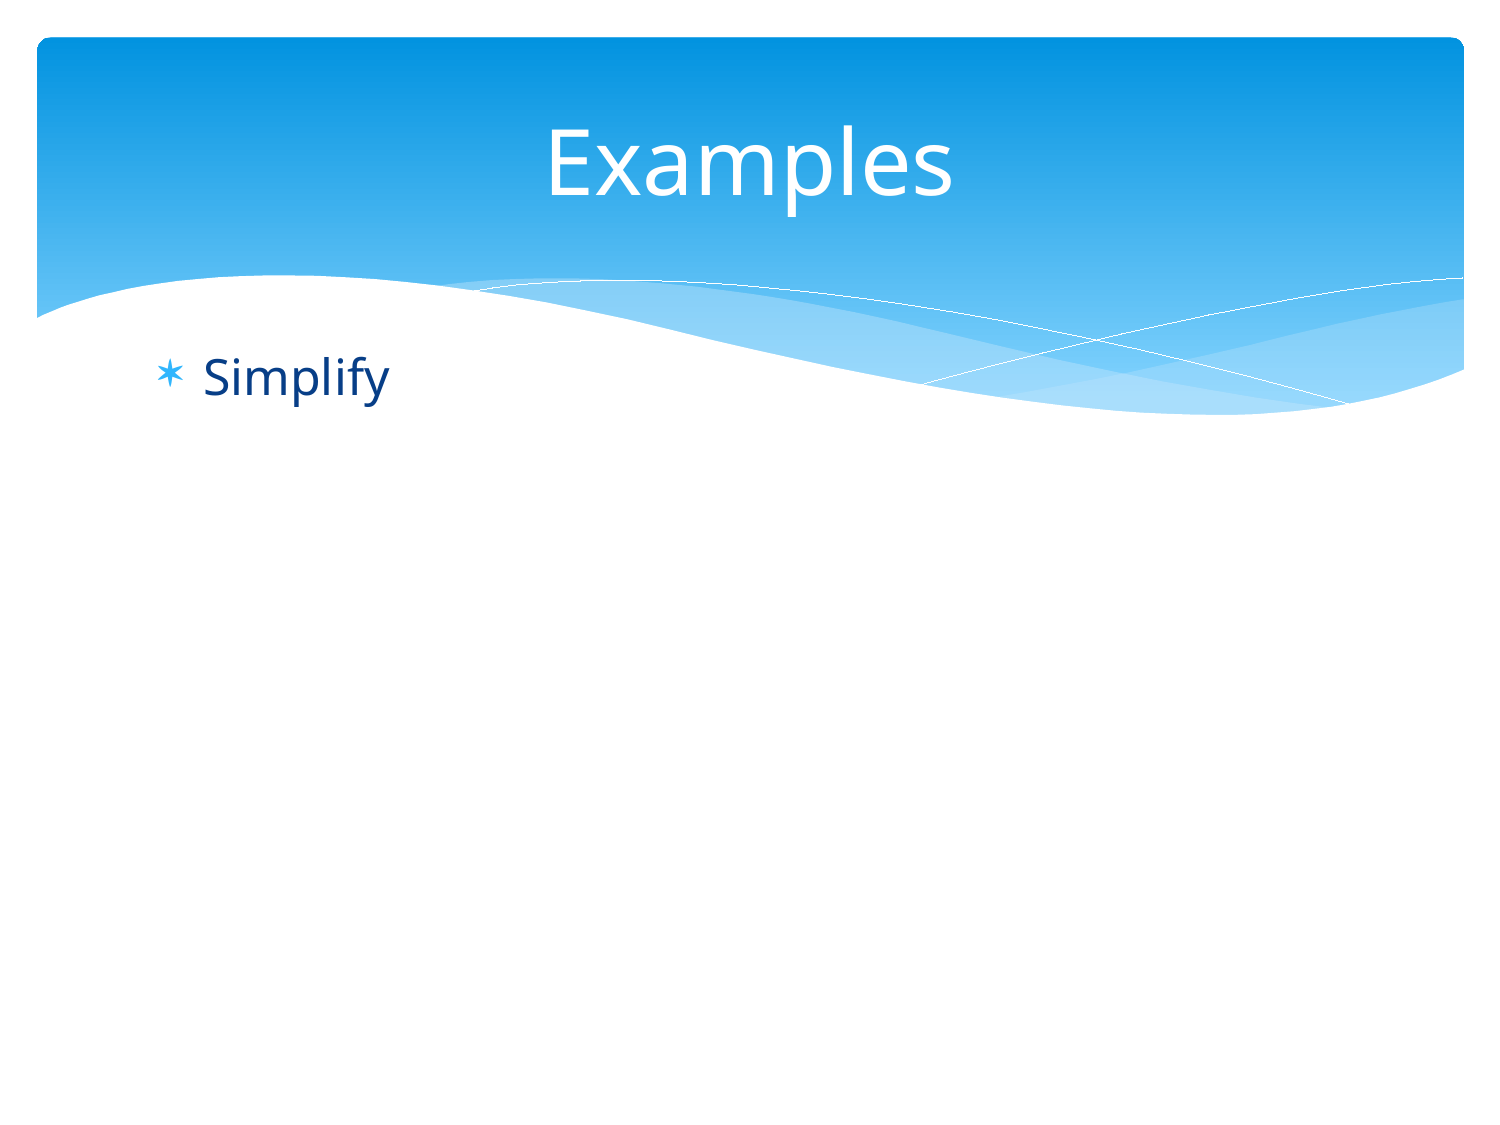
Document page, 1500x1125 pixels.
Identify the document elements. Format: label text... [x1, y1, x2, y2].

title Examples [75, 55, 1425, 261]
